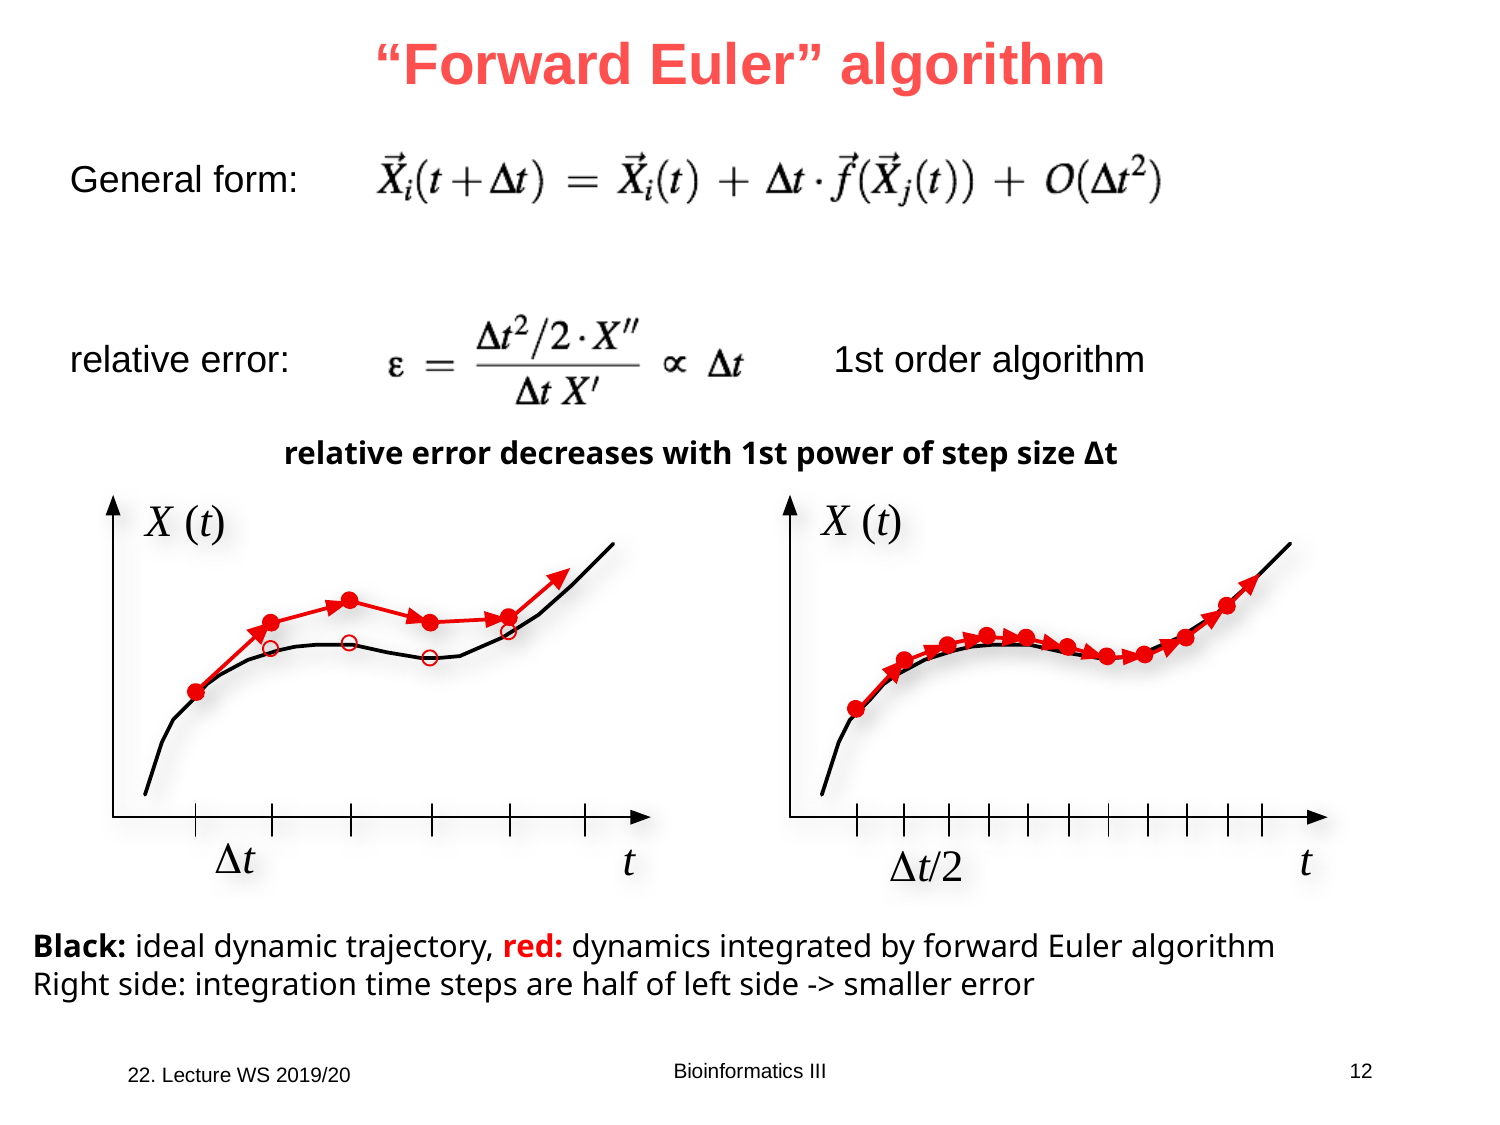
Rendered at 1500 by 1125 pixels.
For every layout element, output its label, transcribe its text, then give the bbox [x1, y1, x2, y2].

picture [774, 479, 1353, 912]
picture [365, 149, 1168, 209]
picture [97, 479, 676, 904]
text_box Black: ideal dynamic trajectory, red: dynamics integrated by forward Euler algorithm Right side: integration time steps are half of left side -> smaller error [32, 926, 1277, 1002]
footer Bioinformatics III [512, 1024, 988, 1101]
slide_number 12 [1074, 1024, 1388, 1101]
picture [386, 310, 751, 407]
text_box relative error decreases with 1st power of step size Δt [283, 433, 1119, 472]
text_box General form: [69, 155, 299, 201]
slide_number 22. Lecture WS 2019/20 [112, 1054, 426, 1125]
title “Forward Euler” algorithm [98, 8, 1383, 113]
text_box relative error: [69, 335, 291, 381]
text_box 1st order algorithm [833, 335, 1146, 381]
